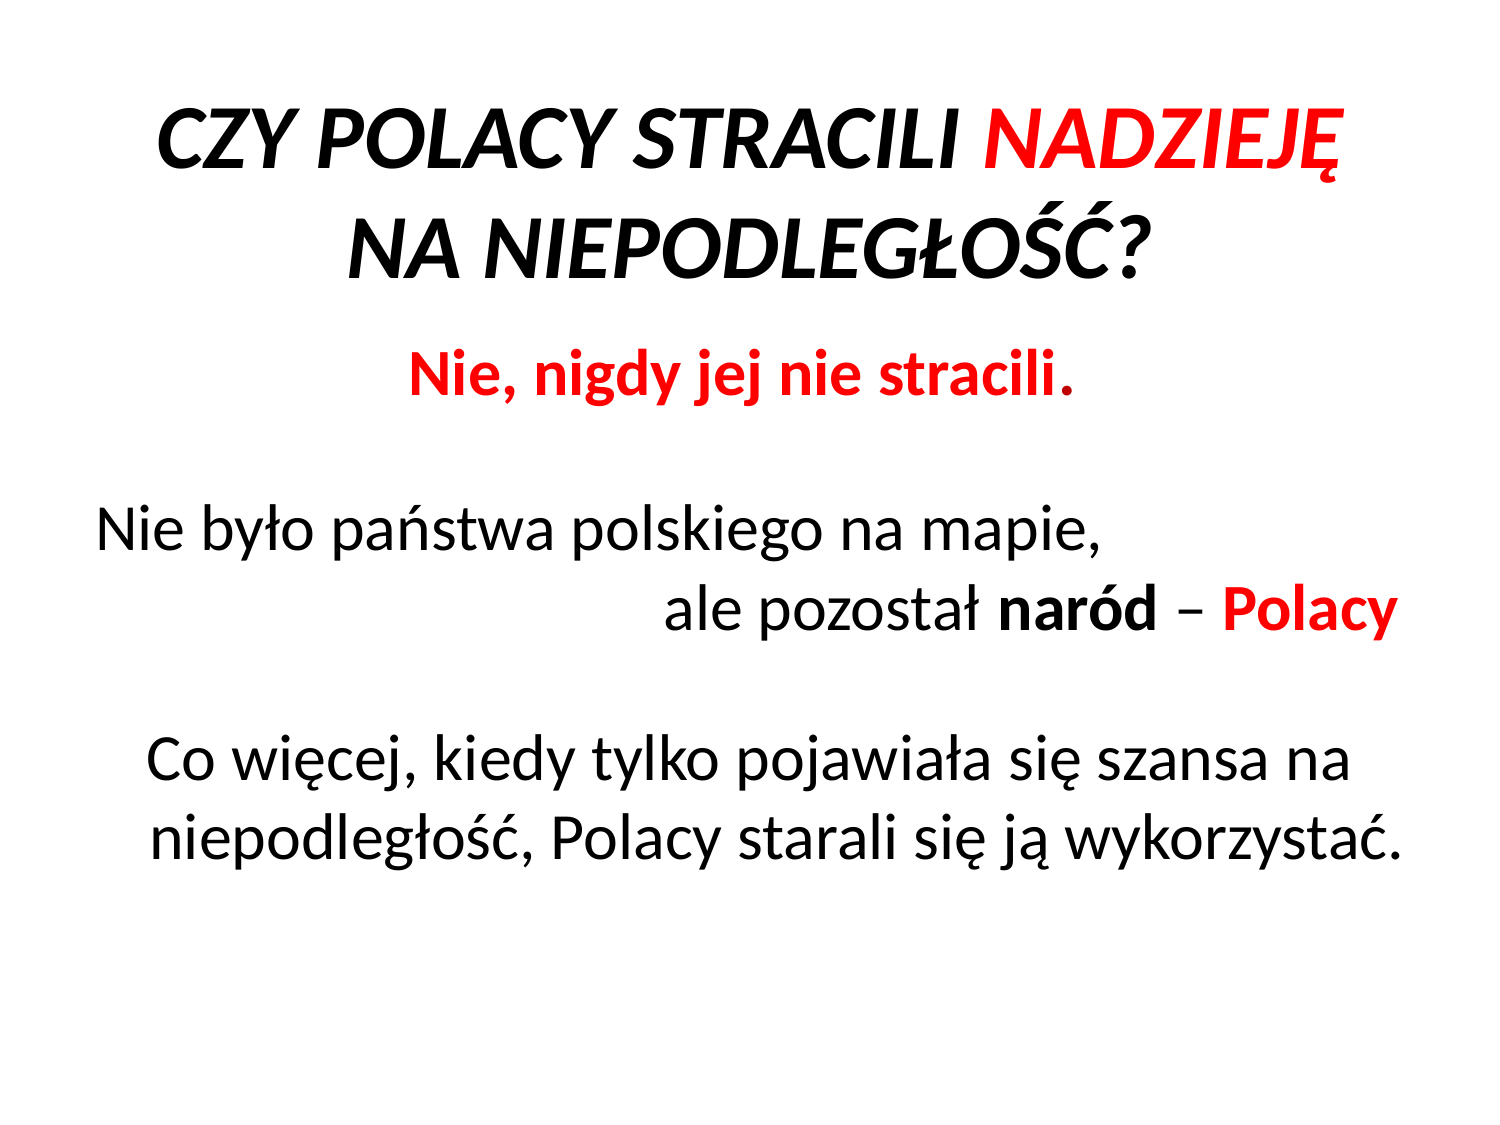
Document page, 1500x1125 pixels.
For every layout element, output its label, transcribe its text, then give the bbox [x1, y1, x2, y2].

list Nie, nigdy jej nie stracili. Nie było państwa polskiego na mapie, ale pozostał naród – Polacy Co więcej, kiedy tylko pojawiała się szansa na niepodległość, Polacy starali się ją wykorzystać. [75, 281, 1425, 1043]
title CZY POLACY STRACILI NADZIEJĘ NA NIEPODLEGŁOŚĆ? [75, 45, 1425, 281]
